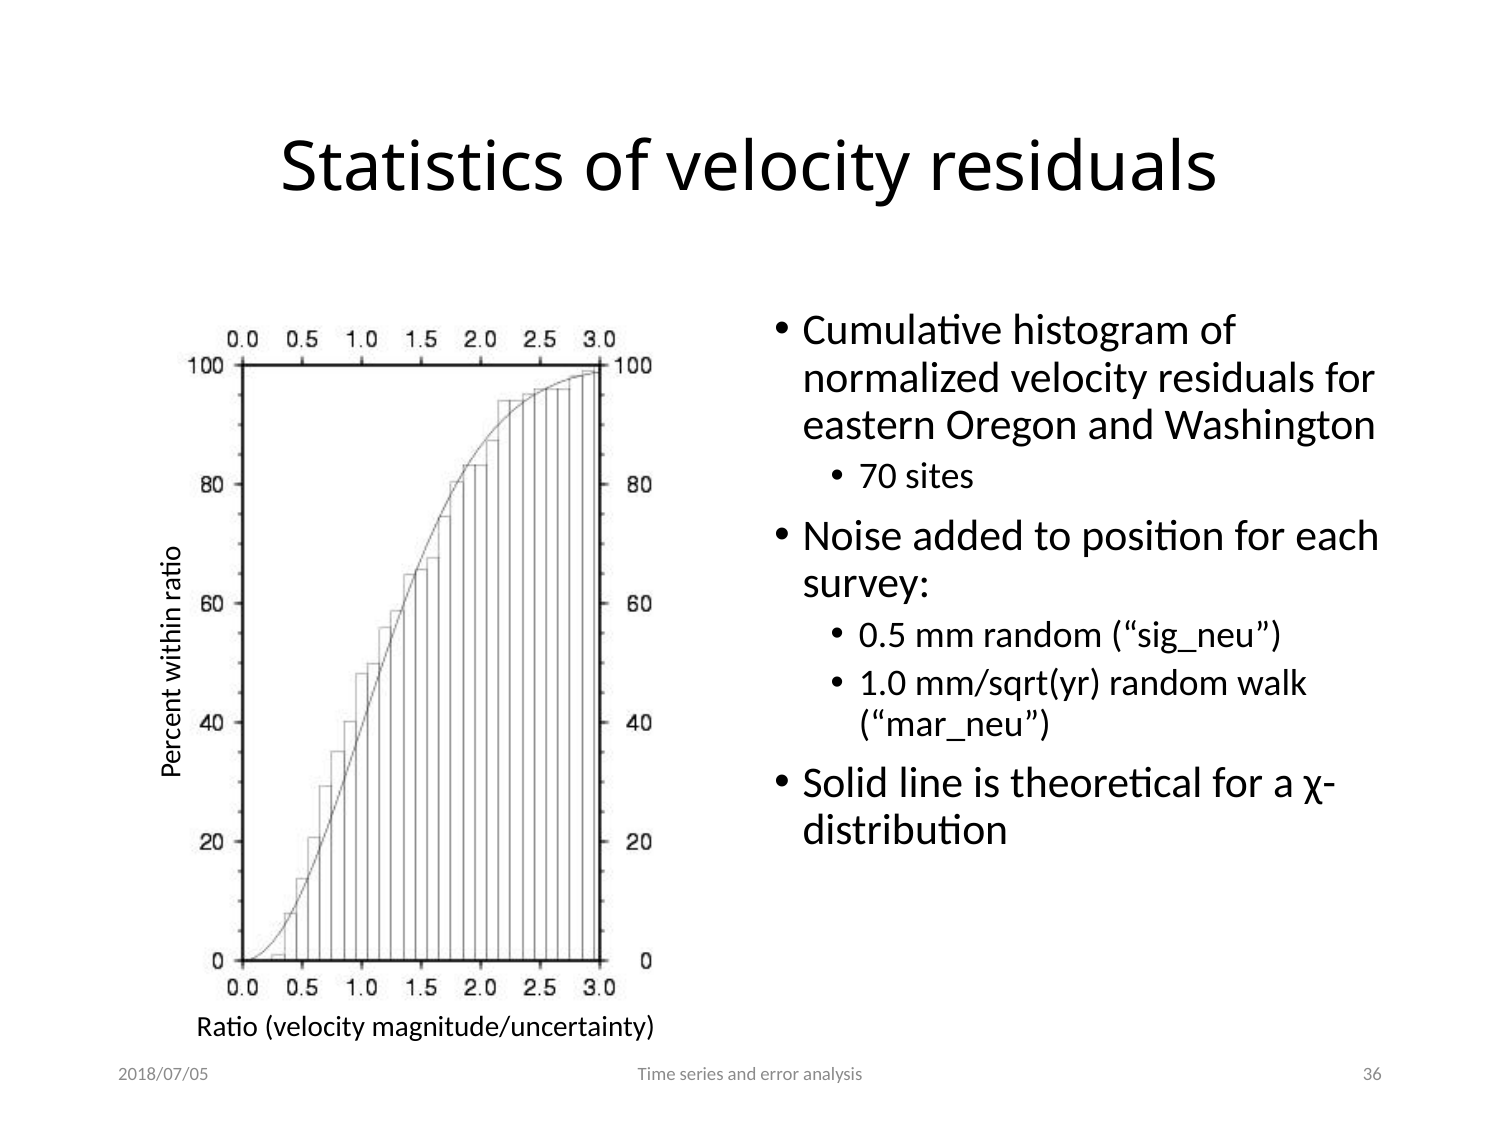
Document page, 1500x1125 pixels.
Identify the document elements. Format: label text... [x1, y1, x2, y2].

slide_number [103, 1042, 441, 1103]
list Cumulative histogram of normalized velocity residuals for eastern Oregon and Washington 70 sites Noise added to position for each survey: 0.5 mm random (“sig_neu”) 1.0 mm/sqrt(yr) random walk (“mar_neu”) Solid line is theoretical for a χ-distribution [759, 299, 1397, 1014]
text_box Percent within ratio [143, 514, 177, 794]
footer Time series and error analysis [496, 1042, 1004, 1103]
title Statistics of velocity residuals [103, 59, 1397, 278]
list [177, 299, 667, 1014]
text_box Ratio (velocity magnitude/uncertainty) [181, 1000, 673, 1051]
slide_number 35 [1059, 1042, 1397, 1103]
